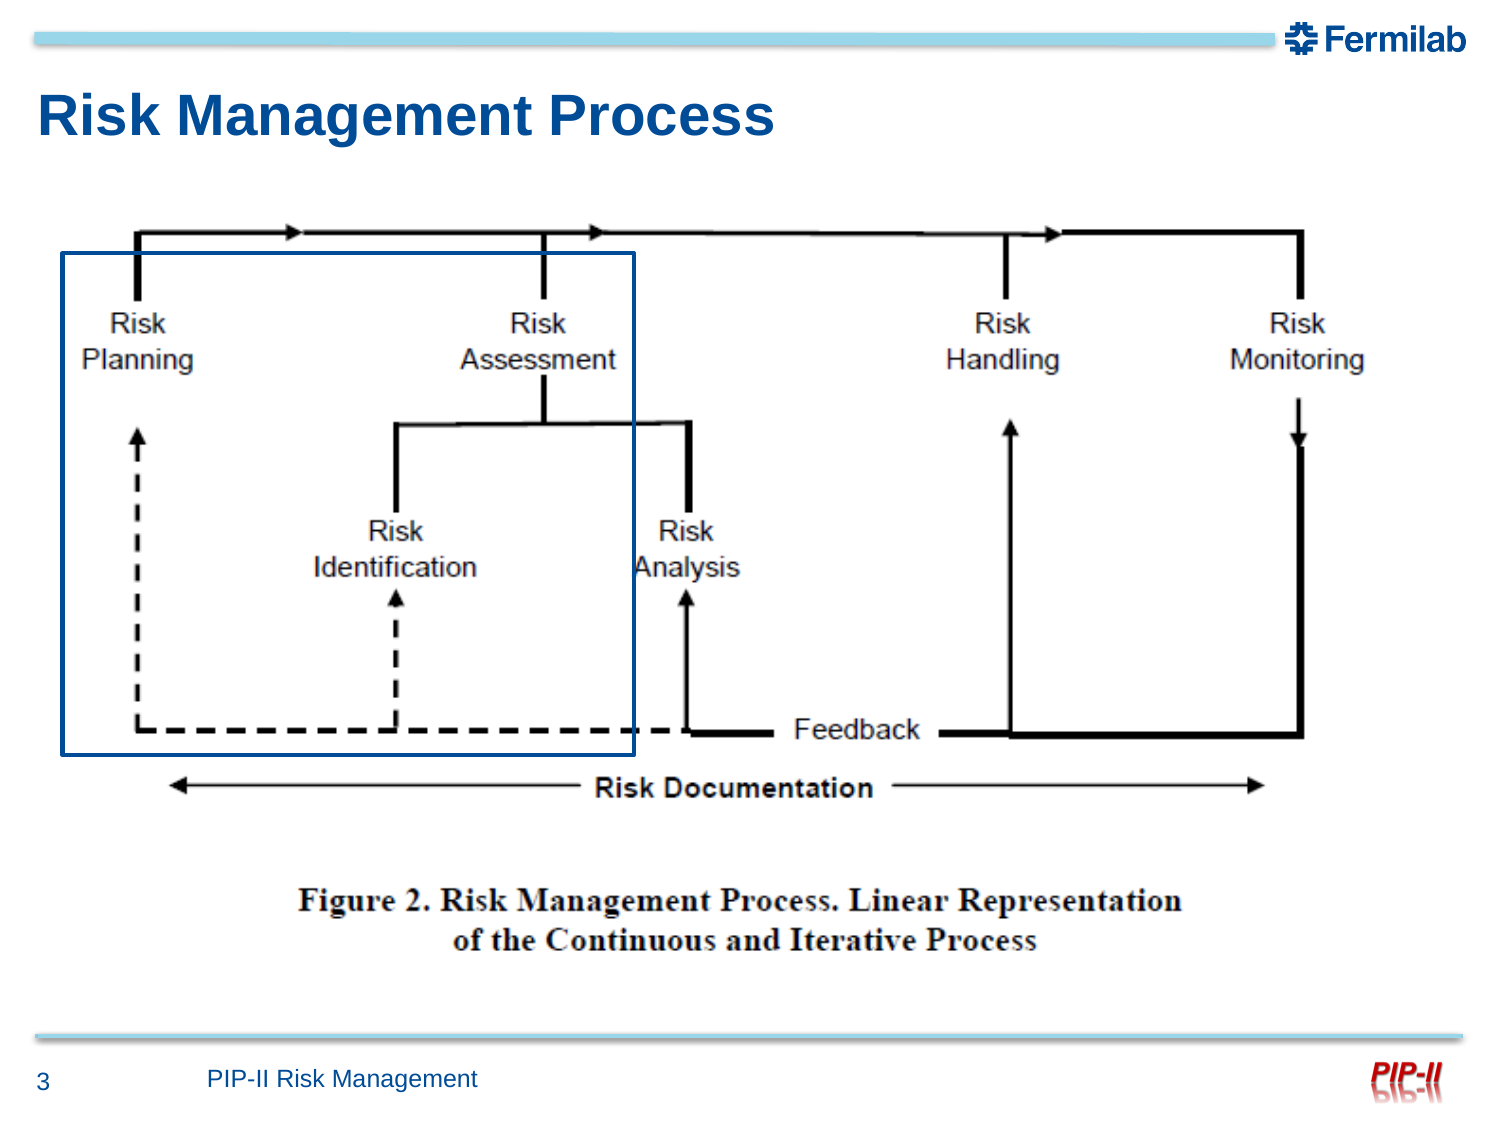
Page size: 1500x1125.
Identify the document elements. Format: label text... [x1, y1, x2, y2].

footer PIP-II Risk Management [206, 1062, 1105, 1102]
title Risk Management Process [37, 76, 1463, 147]
picture [1285, 22, 1466, 55]
slide_number 3 [36, 1065, 105, 1105]
picture [1352, 1046, 1477, 1115]
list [51, 193, 1475, 967]
